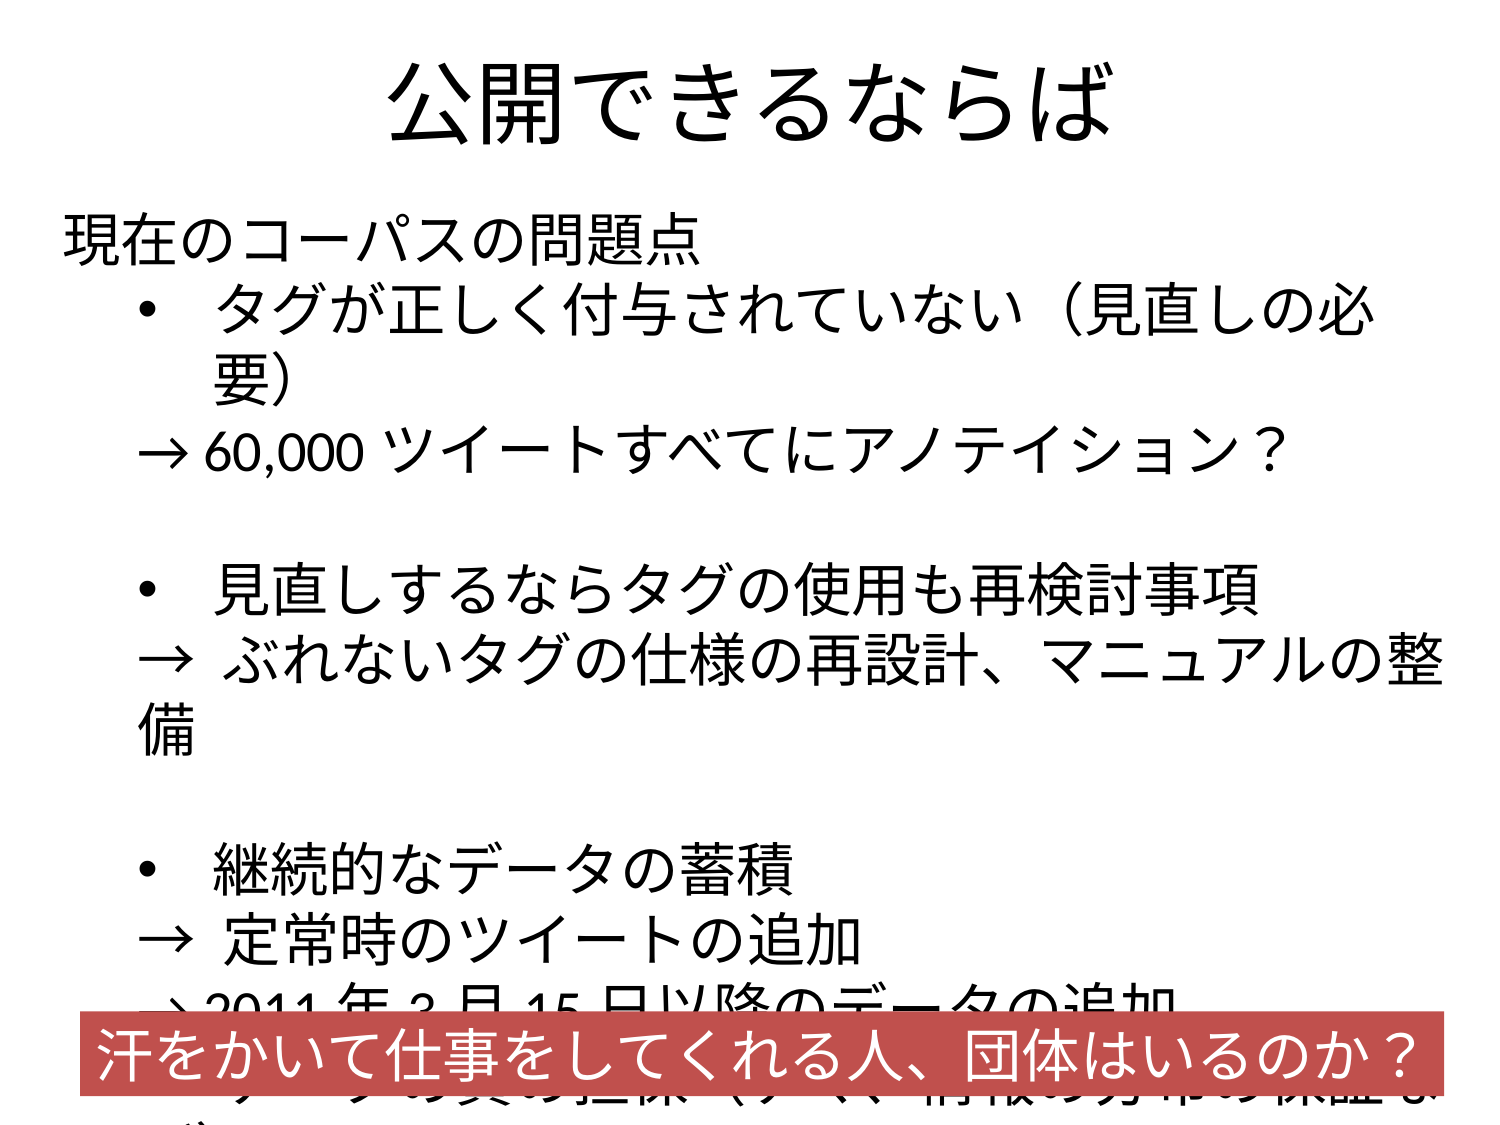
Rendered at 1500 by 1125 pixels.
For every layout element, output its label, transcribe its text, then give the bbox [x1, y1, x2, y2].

text_box 現在のコーパスの問題点 タグが正しく付与されていない（見直しの必要） → 60,000ツイートすべてにアノテイション？ 見直しするならタグの使用も再検討事項 → ぶれないタグの仕様の再設計、マニュアルの整備 継続的なデータの蓄積 → 定常時のツイートの追加 → 2011年3月15日以降のデータの追加 → データの質の担保（デマ、情報の分布の保証など） [47, 196, 1483, 1125]
text_box 汗をかいて仕事をしてくれる人、団体はいるのか？ [80, 1011, 1445, 1097]
title 公開できるならば [75, 7, 1425, 195]
